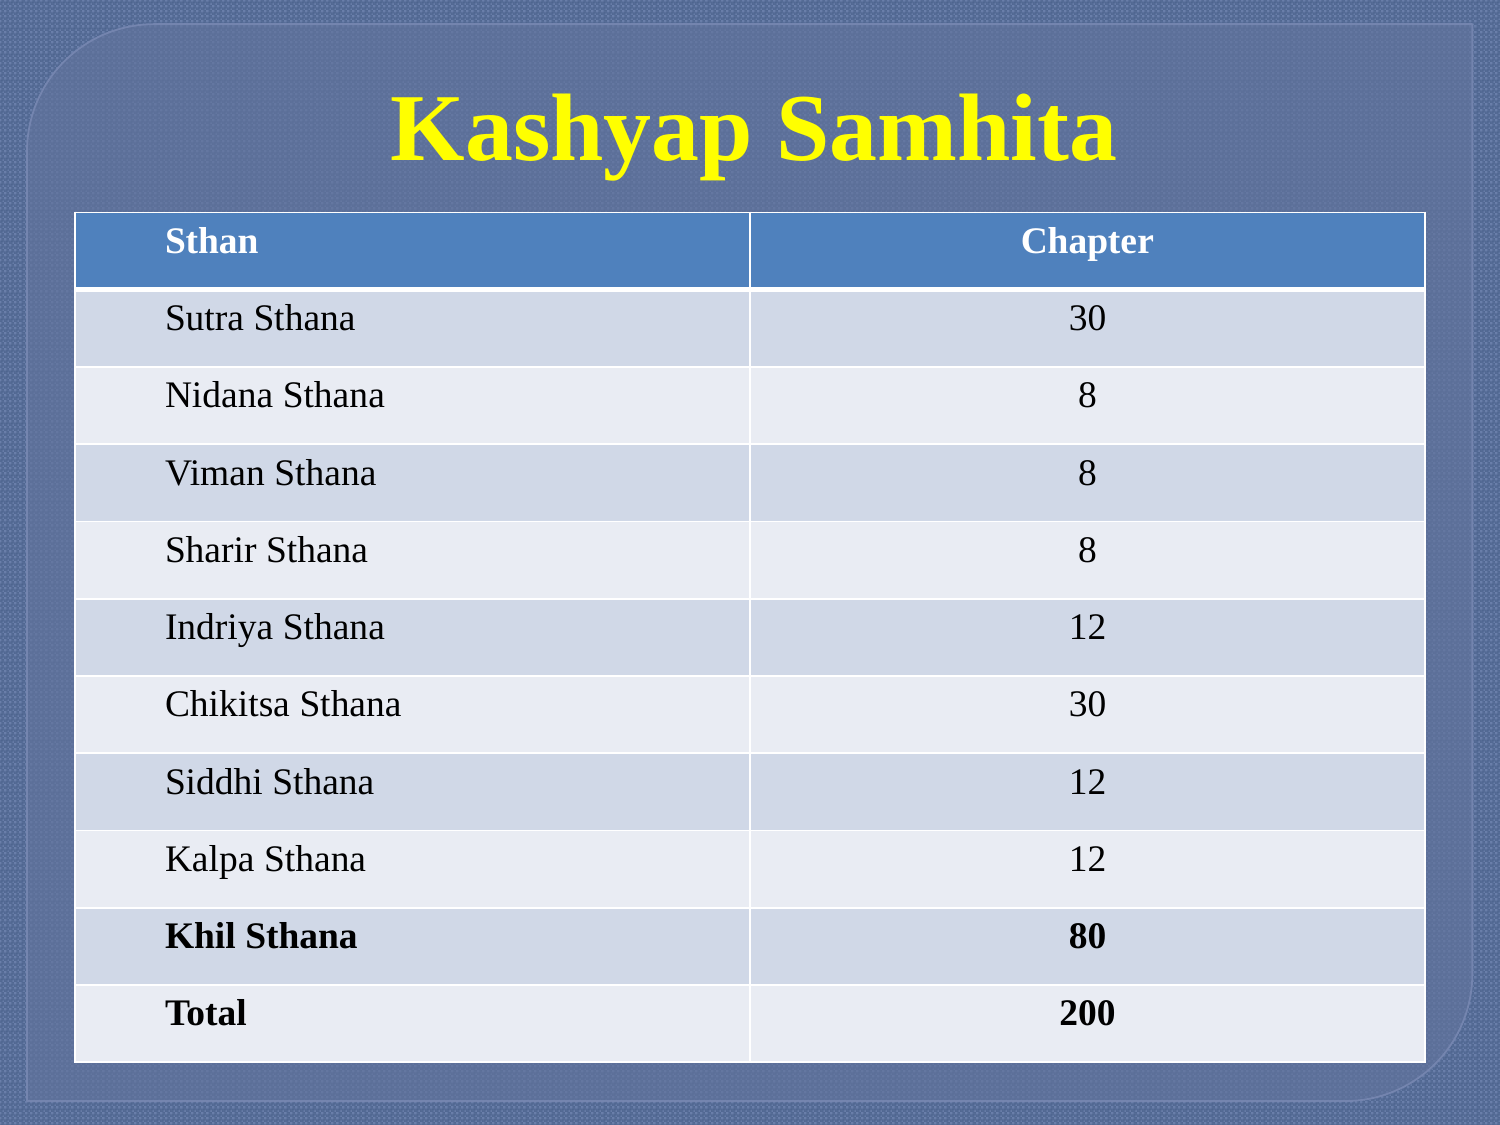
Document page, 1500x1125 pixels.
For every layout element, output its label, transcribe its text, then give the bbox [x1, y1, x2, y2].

table_cell Kalpa Sthana [76, 831, 749, 907]
table_cell Nidana Sthana [76, 368, 749, 443]
table_cell 12 [751, 600, 1424, 675]
table_header Sthan [76, 213, 749, 287]
table_cell 8 [751, 445, 1424, 521]
table_cell 8 [751, 522, 1424, 598]
table_header Chapter [751, 213, 1424, 287]
table_cell 200 [751, 986, 1424, 1061]
title Kashyap Samhita [75, 41, 1425, 188]
table_cell 8 [751, 368, 1424, 443]
table_cell 80 [751, 909, 1424, 984]
table_cell 12 [751, 831, 1424, 907]
table_cell 30 [751, 677, 1424, 752]
table_cell 12 [751, 754, 1424, 830]
table_cell Viman Sthana [76, 445, 749, 521]
table_cell Total [76, 986, 749, 1061]
table_cell Sharir Sthana [76, 522, 749, 598]
table_cell Sutra Sthana [76, 292, 749, 366]
table_cell Khil Sthana [76, 909, 749, 984]
table_cell 30 [751, 292, 1424, 366]
table_cell Indriya Sthana [76, 600, 749, 675]
table_cell Siddhi Sthana [76, 754, 749, 830]
table_cell Chikitsa Sthana [76, 677, 749, 752]
